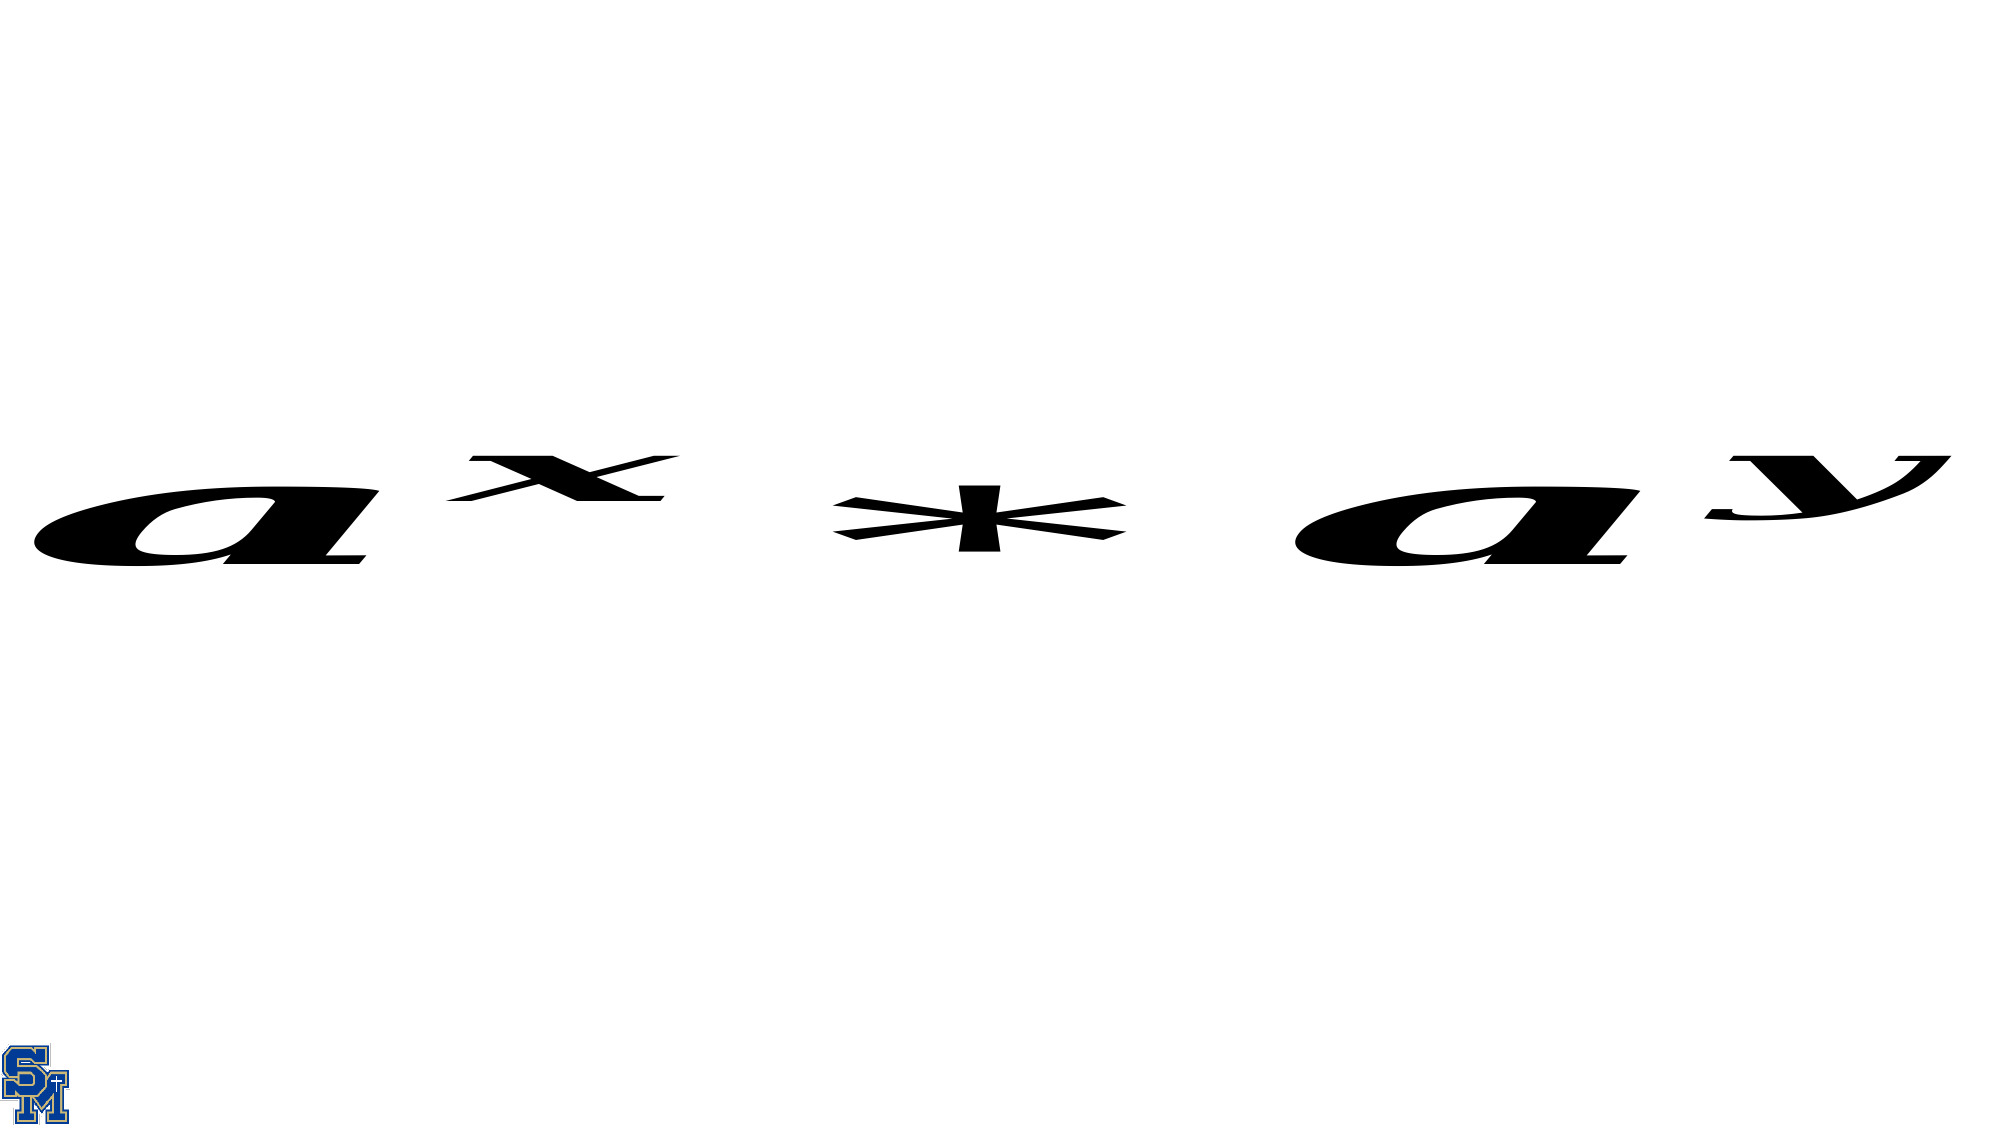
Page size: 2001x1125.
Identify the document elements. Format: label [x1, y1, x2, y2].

picture [0, 1043, 70, 1125]
